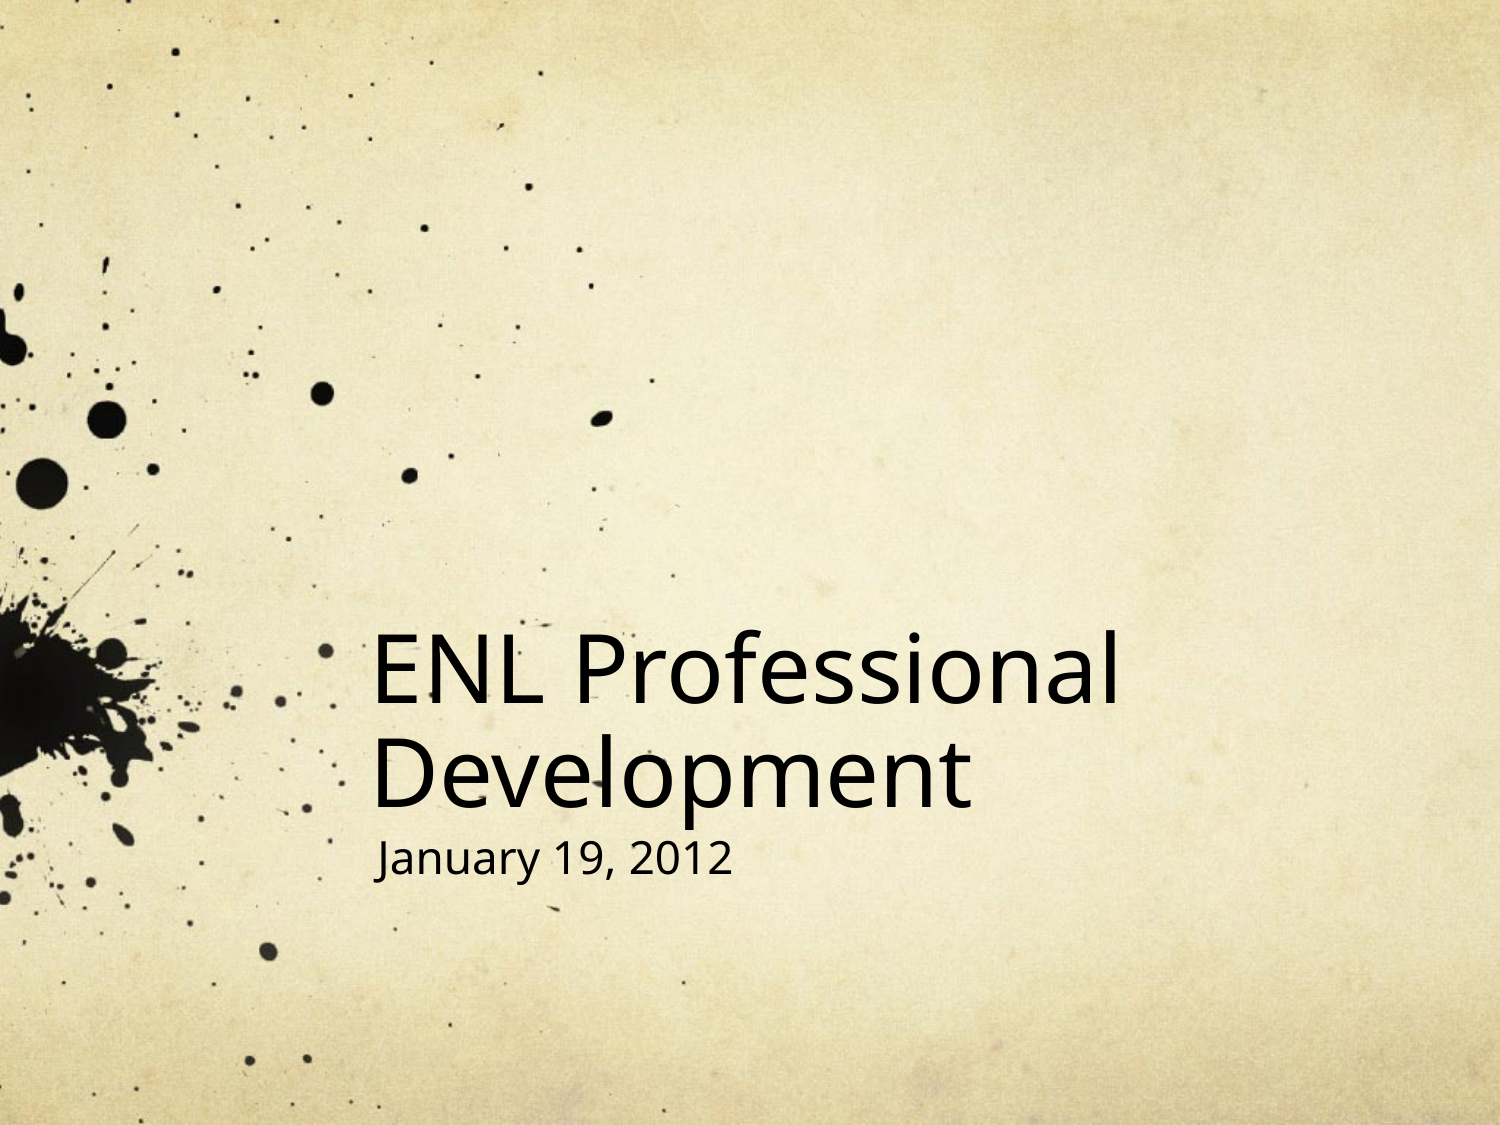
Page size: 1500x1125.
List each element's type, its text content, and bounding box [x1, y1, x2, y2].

picture [0, 0, 1500, 1125]
title ENL Professional Development [362, 512, 1425, 827]
subtitle January 19, 2012 [362, 829, 1425, 1023]
